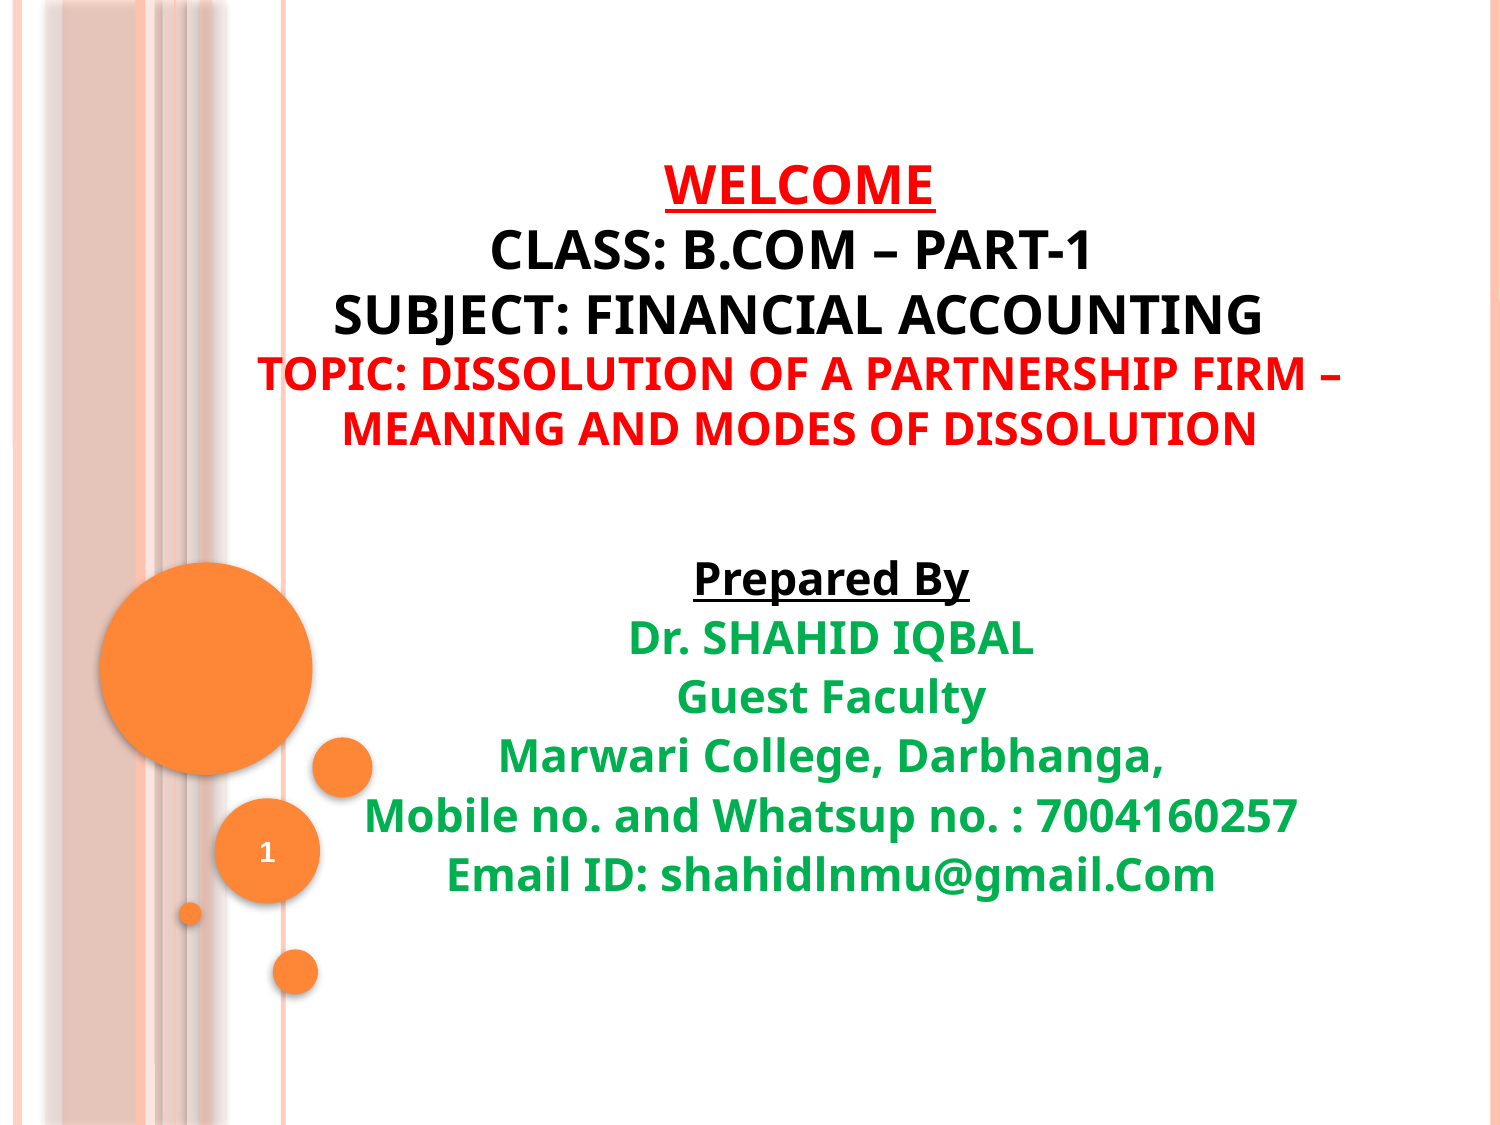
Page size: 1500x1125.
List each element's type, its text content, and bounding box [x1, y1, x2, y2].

subtitle Prepared By Dr. SHAHID IQBAL Guest Faculty Marwari College, Darbhanga, Mobile no. and Whatsup no. : 7004160257 Email ID: shahidlnmu@gmail.Com [262, 474, 1400, 1000]
slide_number 1 [217, 808, 318, 894]
title WELCOME Class: B.Com – Part-1 Subject: Financial Accounting Topic: Dissolution of a Partnership Firm – Meaning and Modes of dissolution [150, 137, 1450, 463]
